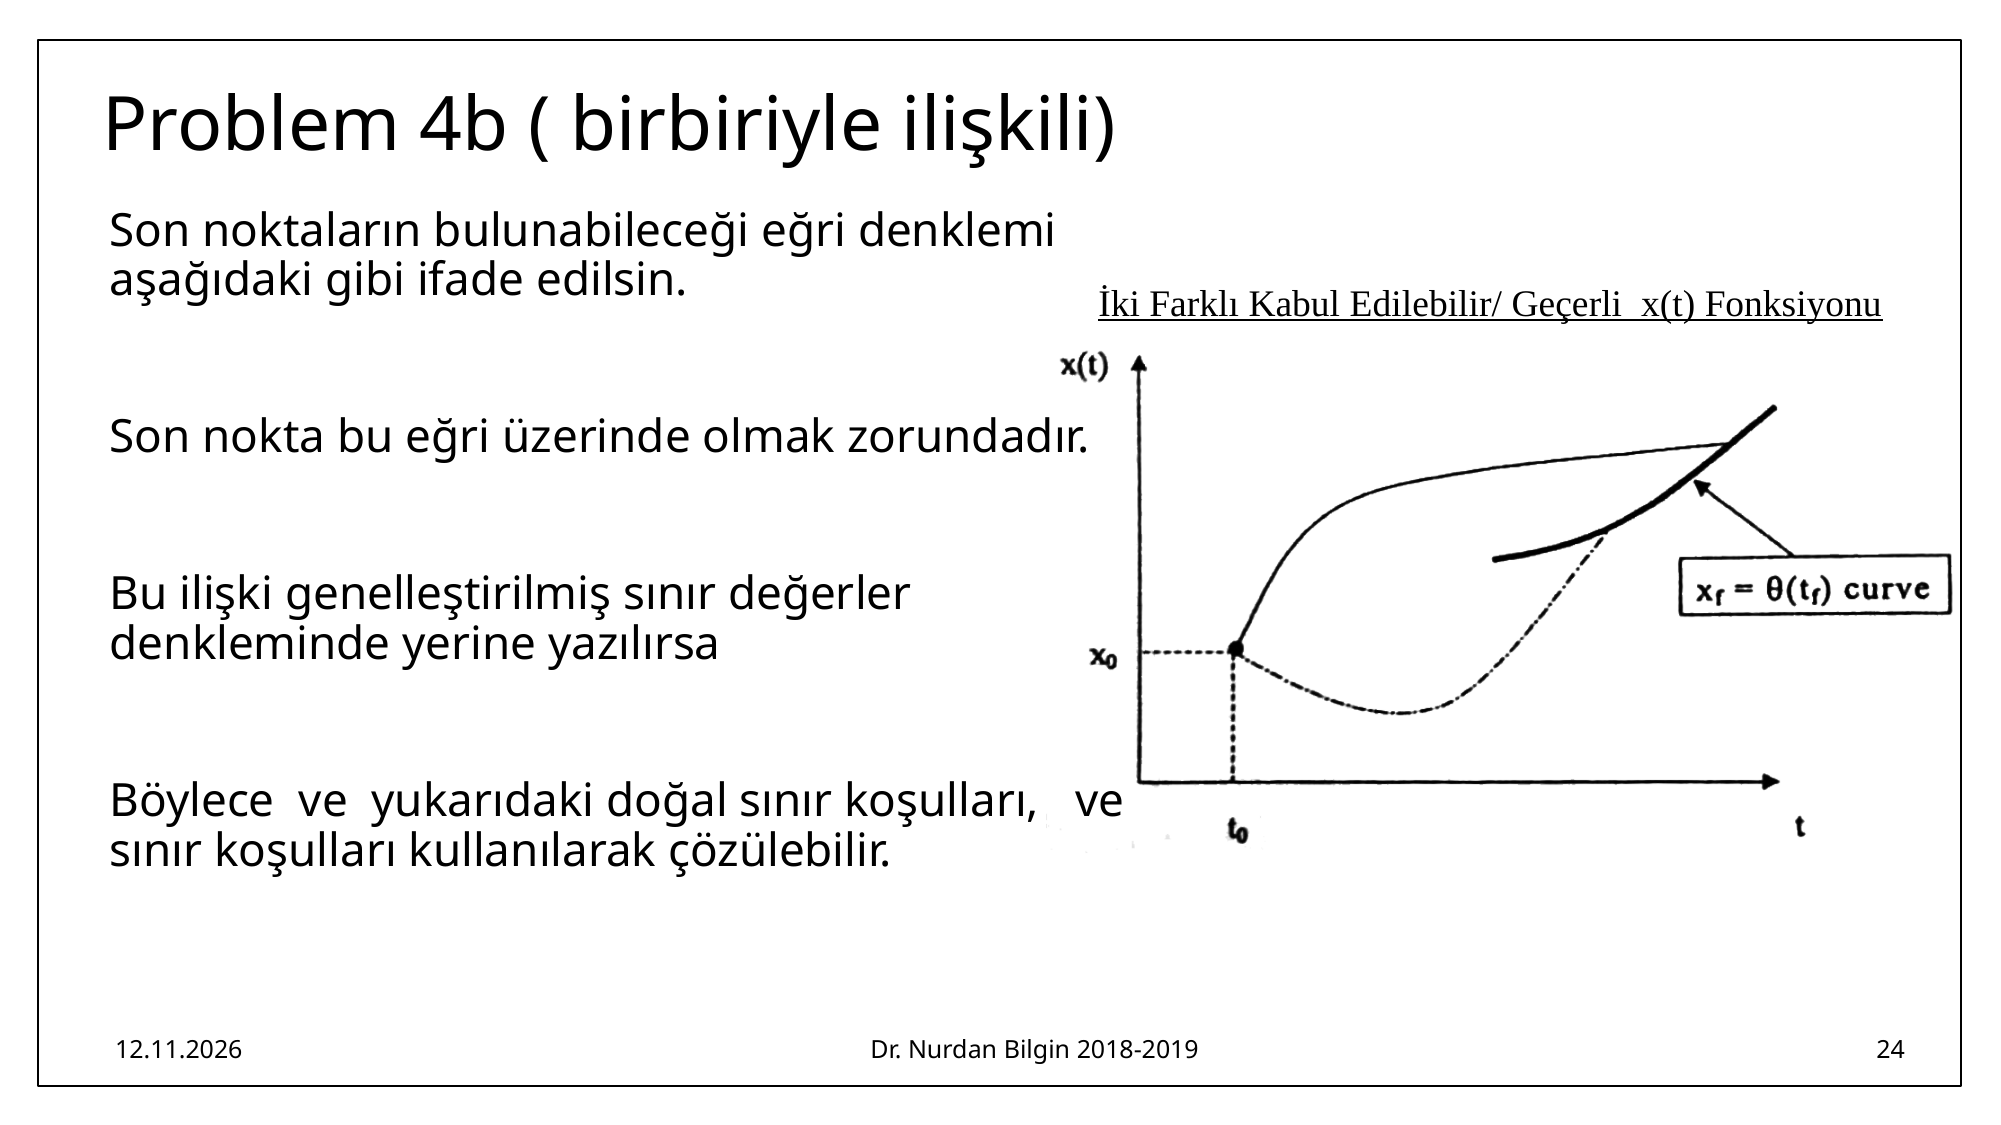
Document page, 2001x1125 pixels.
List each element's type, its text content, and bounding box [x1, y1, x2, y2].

picture [1045, 328, 1965, 862]
slide_number 24 [1640, 1020, 1920, 1081]
footer Dr. Nurdan Bilgin 2018-2019 [647, 1020, 1422, 1081]
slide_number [100, 1020, 483, 1081]
text_box İki Farklı Kabul Edilebilir/ Geçerli x(t) Fonksiyonu [1083, 272, 1898, 327]
